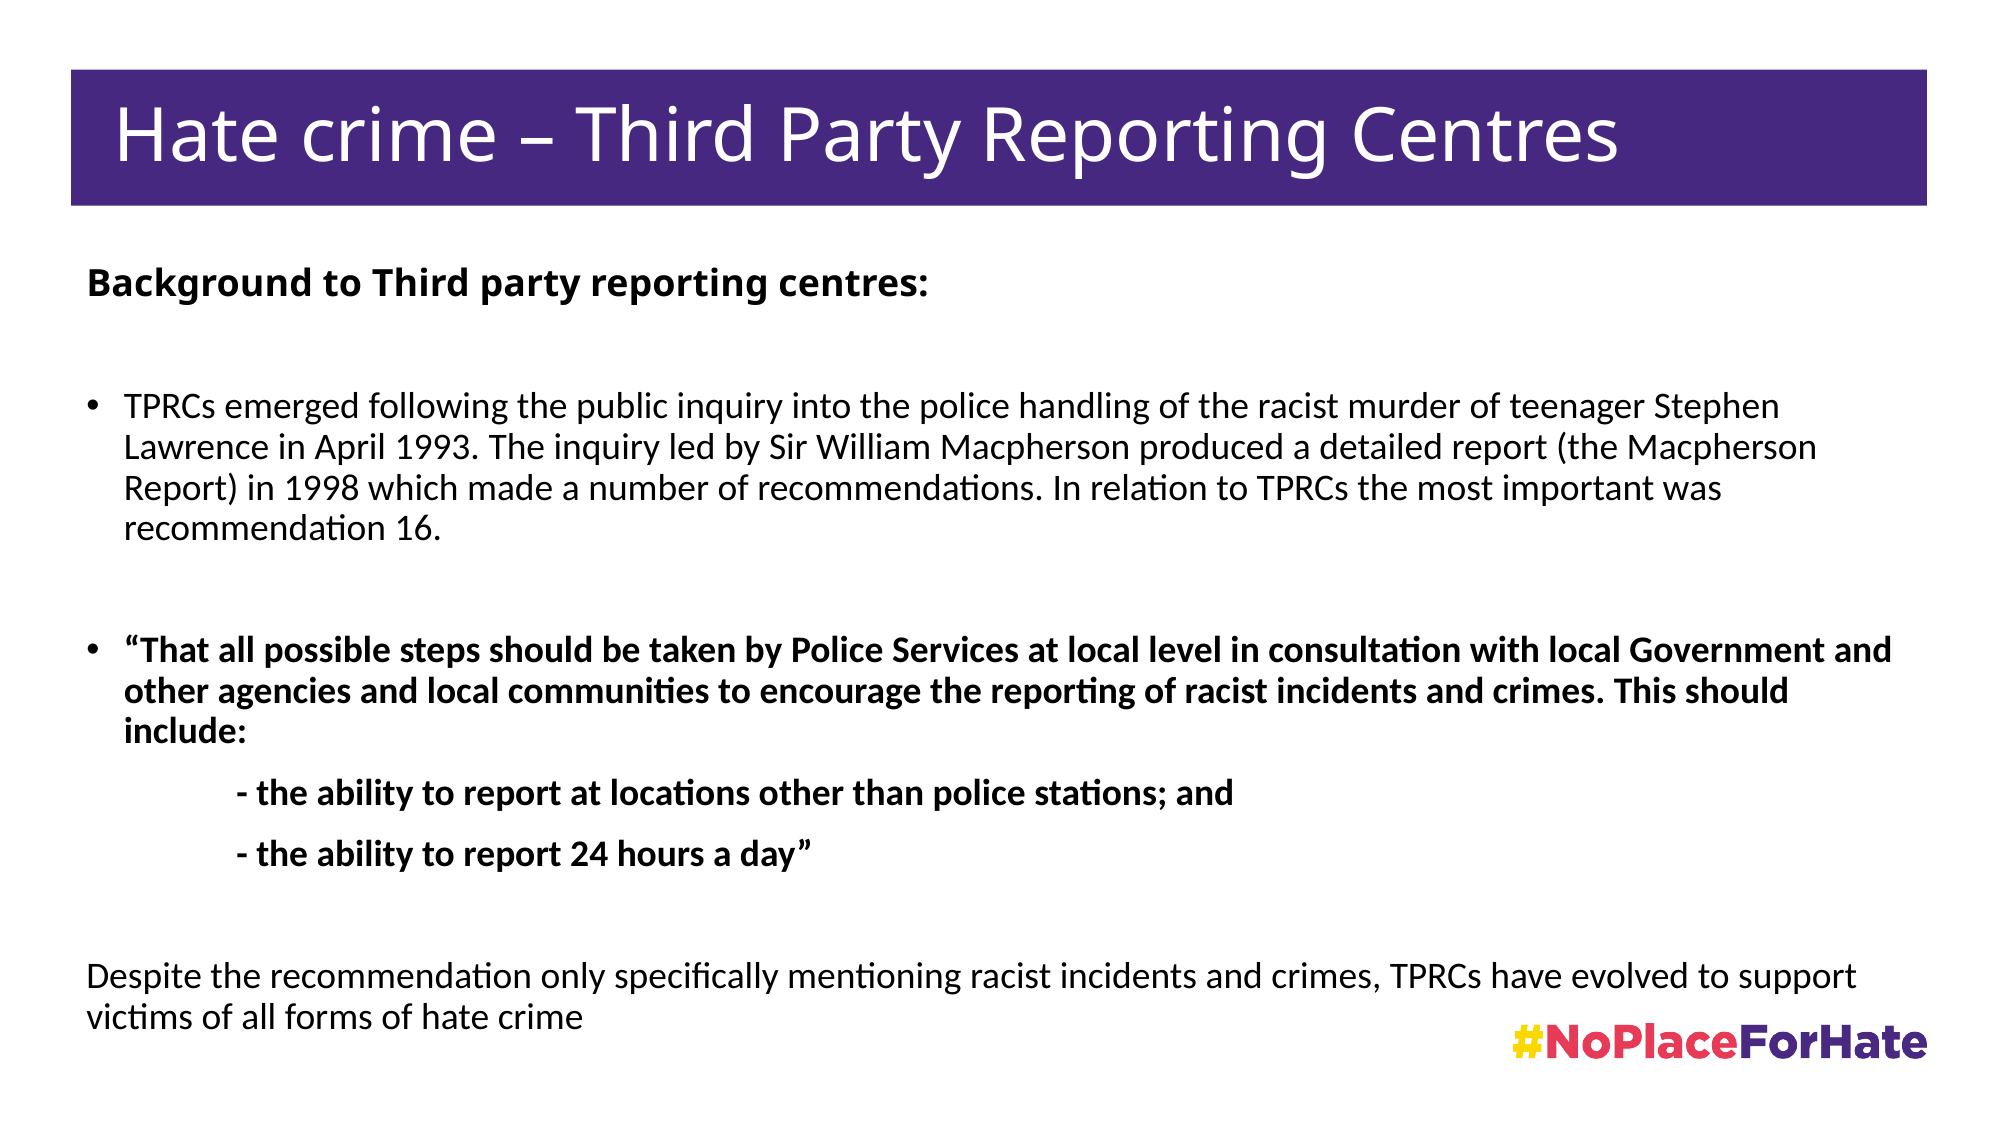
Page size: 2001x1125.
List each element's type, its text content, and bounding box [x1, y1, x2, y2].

text_box [70, 68, 98, 207]
picture [1513, 1023, 1927, 1059]
text_box [1904, 68, 1928, 207]
list Background to Third party reporting centres: TPRCs emerged following the public inquiry into the police handling of the racist murder of teenager Stephen Lawrence in April 1993. The inquiry led by Sir William Macpherson produced a detailed report (the Macpherson Report) in 1998 which made a number of recommendations. In relation to TPRCs the most important was recommendation 16. “That all possible steps should be taken by Police Services at local level in consultation with local Government and other agencies and local communities to encourage the reporting of racist incidents and crimes. This should include: - the ability to report at locations other than police stations; and - the ability to report 24 hours a day” Despite the recommendation only specifically mentioning racist incidents and crimes, TPRCs have evolved to support victims of all forms of hate crime [71, 256, 1927, 1092]
title Hate crime – Third Party Reporting Centres [98, 56, 1904, 219]
